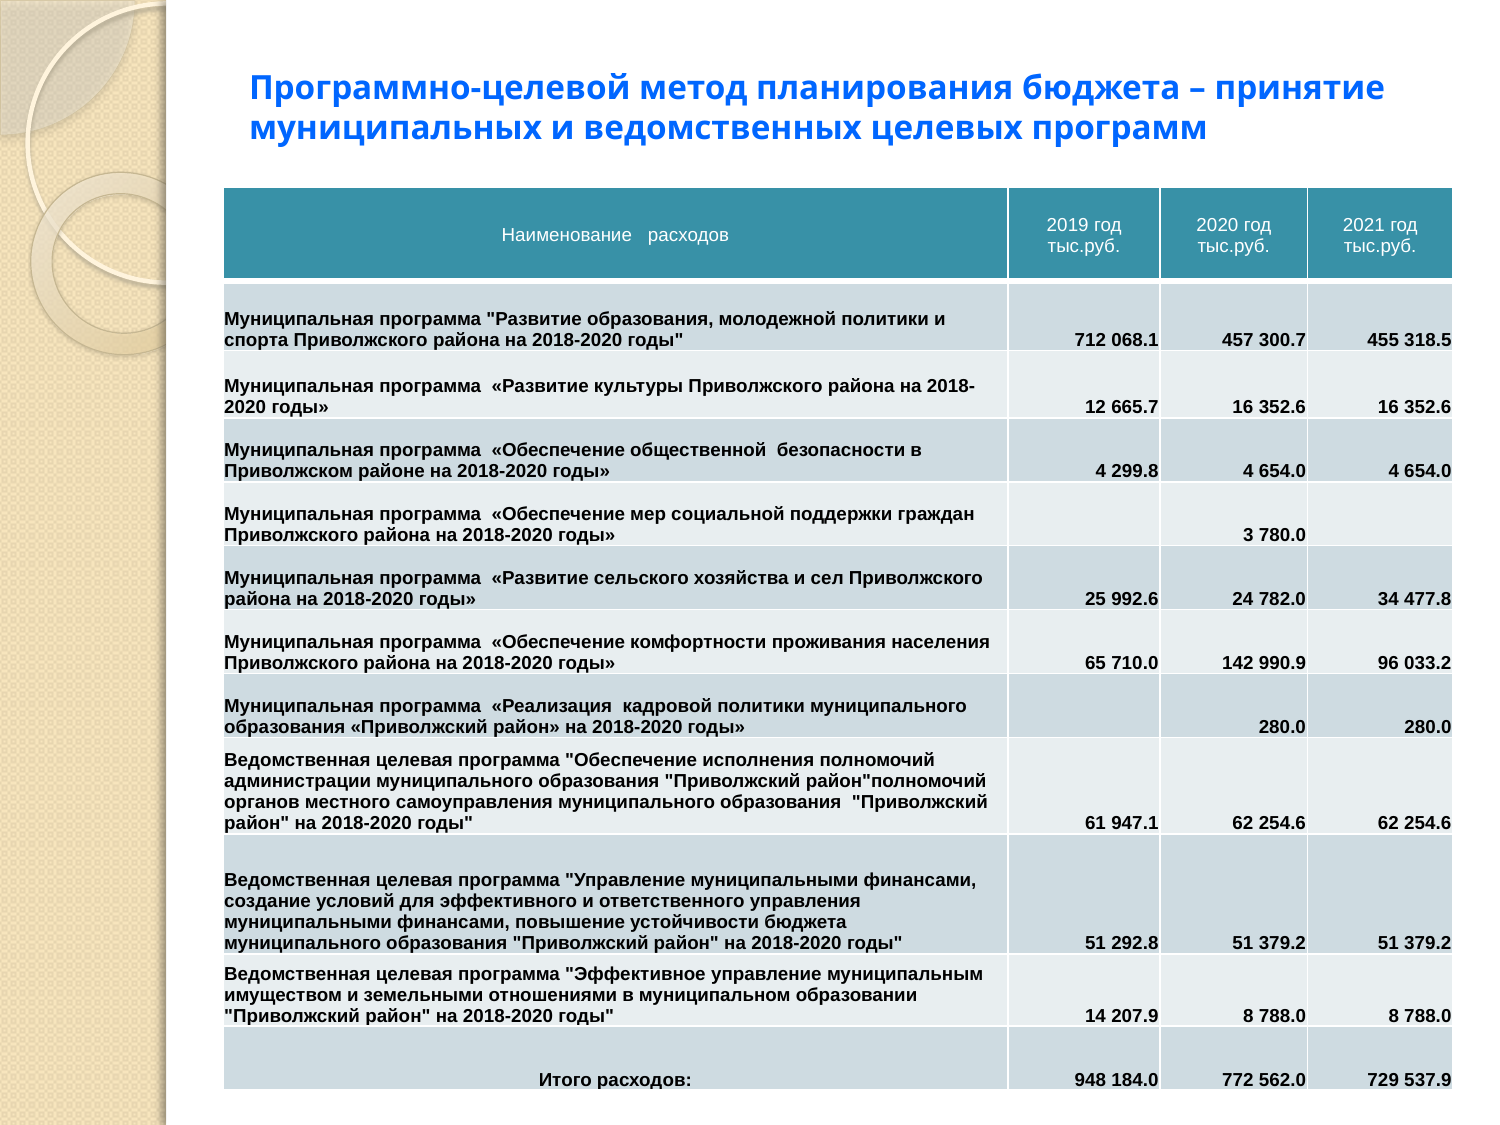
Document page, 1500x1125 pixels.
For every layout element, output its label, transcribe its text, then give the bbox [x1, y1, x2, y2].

table_cell 61 947.1 [1009, 738, 1159, 833]
table_cell 8 788.0 [1308, 955, 1452, 1025]
table_cell 142 990.9 [1161, 610, 1307, 673]
table_cell 62 254.6 [1308, 738, 1452, 833]
table_header 2020 год тыс.руб. [1161, 188, 1307, 278]
table_cell Итого расходов: [224, 1027, 1007, 1089]
table_cell 4 654.0 [1161, 419, 1307, 481]
table_cell 65 710.0 [1009, 610, 1159, 673]
table_cell 51 292.8 [1009, 835, 1159, 953]
table_cell 16 352.6 [1308, 351, 1452, 417]
table_cell Муниципальная программа «Развитие сельского хозяйства и сел Приволжского района на 2018-2020 годы» [224, 546, 1007, 609]
table_cell 12 665.7 [1009, 351, 1159, 417]
table_cell 948 184.0 [1009, 1027, 1159, 1089]
table_cell 455 318.5 [1308, 284, 1452, 350]
table_header 2021 год тыс.руб. [1308, 188, 1452, 278]
table_cell 34 477.8 [1308, 546, 1452, 609]
table_cell Ведомственная целевая программа "Управление муниципальными финансами, создание условий для эффективного и ответственного управления муниципальными финансами, повышение устойчивости бюджета муниципального образования "Приволжский район" на 2018-2020 годы" [224, 835, 1007, 953]
table_cell 280.0 [1308, 674, 1452, 737]
table_cell 51 379.2 [1308, 835, 1452, 953]
table_cell Муниципальная программа «Развитие культуры Приволжского района на 2018-2020 годы» [224, 351, 1007, 417]
table_cell 8 788.0 [1161, 955, 1307, 1025]
table_cell 62 254.6 [1161, 738, 1307, 833]
table_cell 14 207.9 [1009, 955, 1159, 1025]
table_cell 51 379.2 [1161, 835, 1307, 953]
table_cell 96 033.2 [1308, 610, 1452, 673]
table_cell 729 537.9 [1308, 1027, 1452, 1089]
table_cell Муниципальная программа "Развитие образования, молодежной политики и спорта Приволжского района на 2018-2020 годы" [224, 284, 1007, 350]
table_cell 712 068.1 [1009, 284, 1159, 350]
table_cell [1009, 483, 1159, 545]
table_cell 4 654.0 [1308, 419, 1452, 481]
table_cell [1308, 483, 1452, 545]
table_cell 772 562.0 [1161, 1027, 1307, 1089]
table_cell 24 782.0 [1161, 546, 1307, 609]
table_header Наименование расходов [224, 188, 1007, 278]
table_cell Муниципальная программа «Обеспечение общественной безопасности в Приволжском районе на 2018-2020 годы» [224, 419, 1007, 481]
table_cell Ведомственная целевая программа "Эффективное управление муниципальным имуществом и земельными отношениями в муниципальном образовании "Приволжский район" на 2018-2020 годы" [224, 955, 1007, 1025]
table_header 2019 год тыс.руб. [1009, 188, 1159, 278]
table_cell [1009, 674, 1159, 737]
table_cell 457 300.7 [1161, 284, 1307, 350]
title Программно-целевой метод планирования бюджета – принятие муниципальных и ведомственных целевых программ [234, 23, 1465, 190]
table_cell Муниципальная программа «Обеспечение комфортности проживания населения Приволжского района на 2018-2020 годы» [224, 610, 1007, 673]
table_cell Ведомственная целевая программа "Обеспечение исполнения полномочий администрации муниципального образования "Приволжский район"полномочий органов местного самоуправления муниципального образования "Приволжский район" на 2018-2020 годы" [224, 738, 1007, 833]
table_cell Муниципальная программа «Обеспечение мер социальной поддержки граждан Приволжского района на 2018-2020 годы» [224, 483, 1007, 545]
table_cell Муниципальная программа «Реализация кадровой политики муниципального образования «Приволжский район» на 2018-2020 годы» [224, 674, 1007, 737]
table_cell 25 992.6 [1009, 546, 1159, 609]
table_cell 16 352.6 [1161, 351, 1307, 417]
table_cell 280.0 [1161, 674, 1307, 737]
table_cell 4 299.8 [1009, 419, 1159, 481]
table_cell 3 780.0 [1161, 483, 1307, 545]
